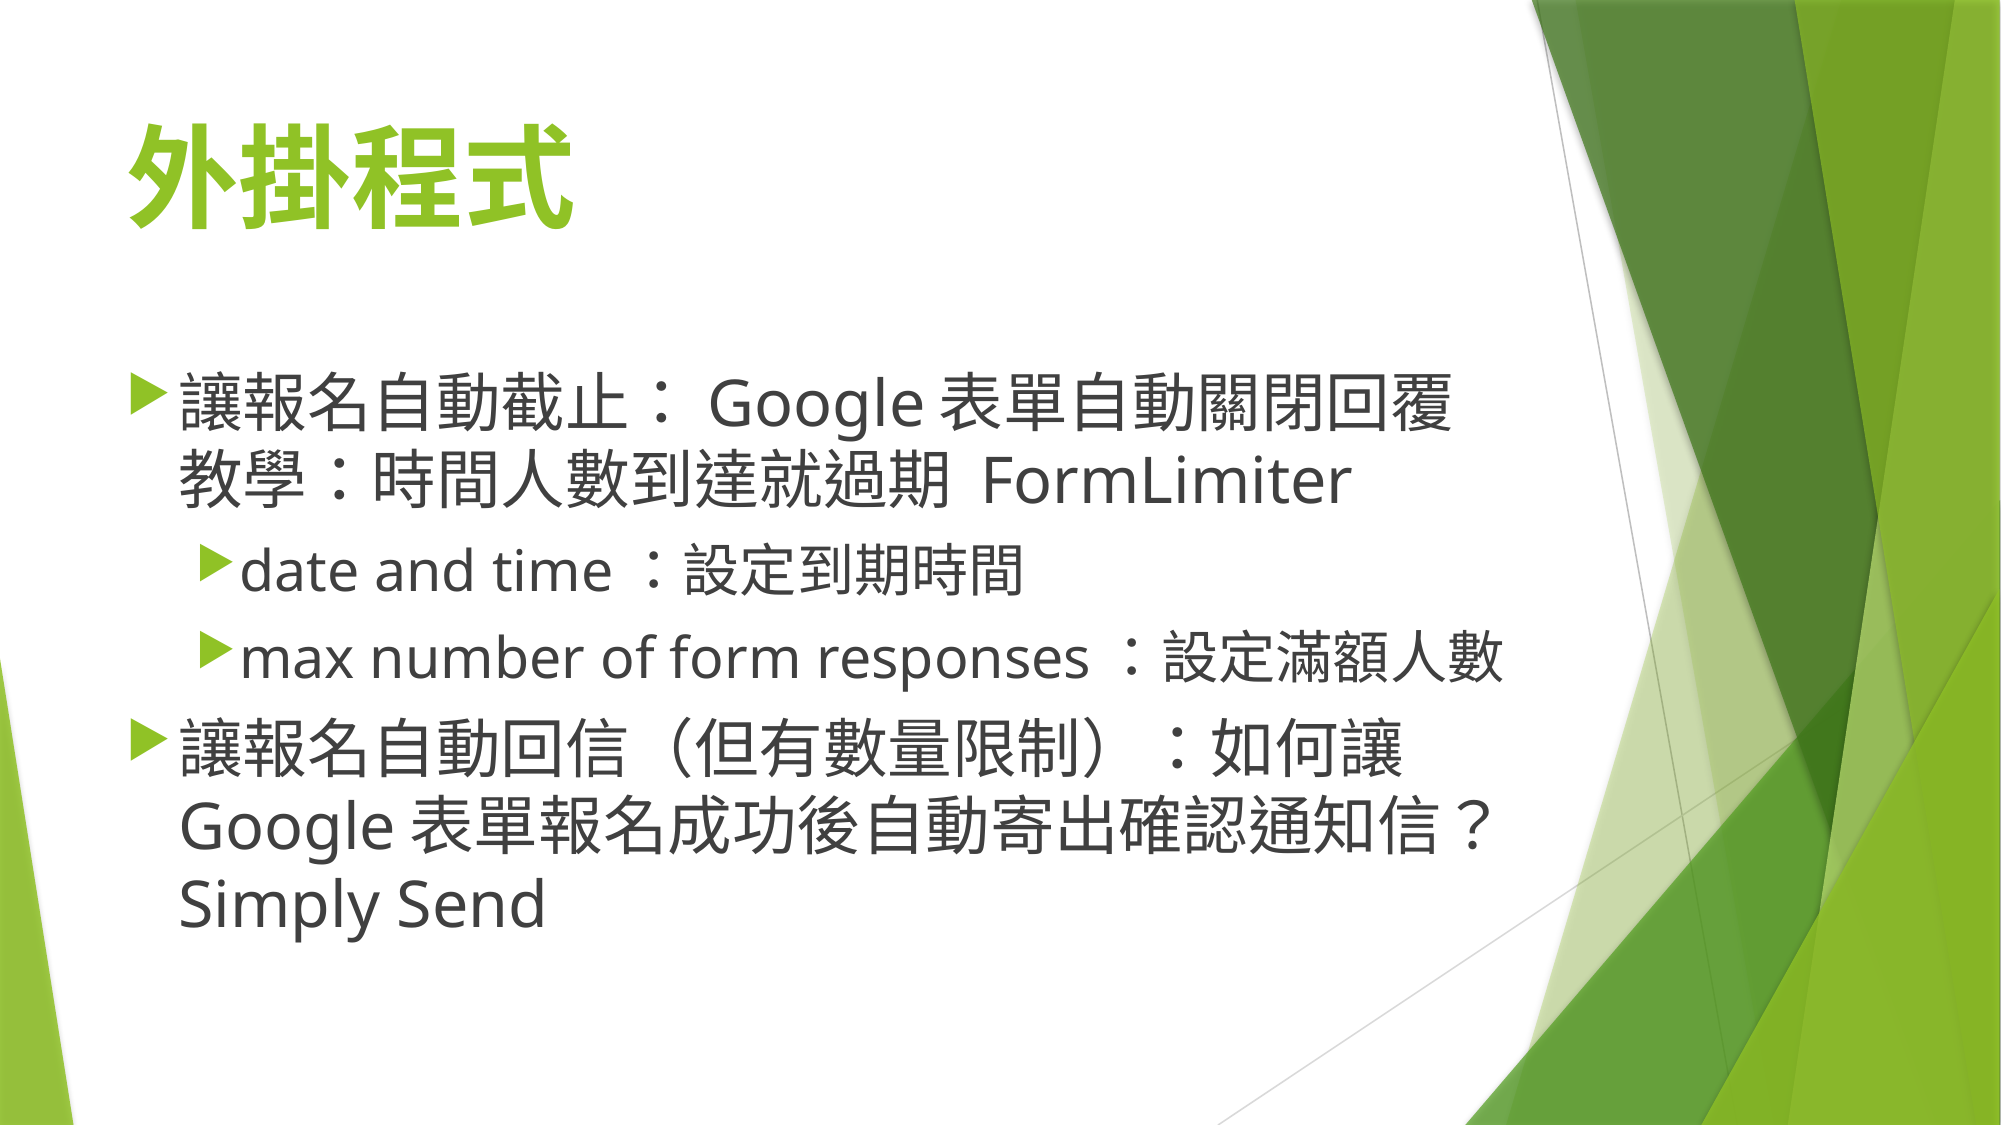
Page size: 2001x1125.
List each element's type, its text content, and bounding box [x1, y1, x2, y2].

title 外掛程式 [111, 99, 1522, 317]
list 讓報名自動截止：Google表單自動關閉回覆教學：時間人數到達就過期 FormLimiter date and time：設定到期時間 max number of form responses：設定滿額人數 讓報名自動回信（但有數量限制）：如何讓Google表單報名成功後自動寄出確認通知信？ Simply Send [111, 354, 1522, 992]
